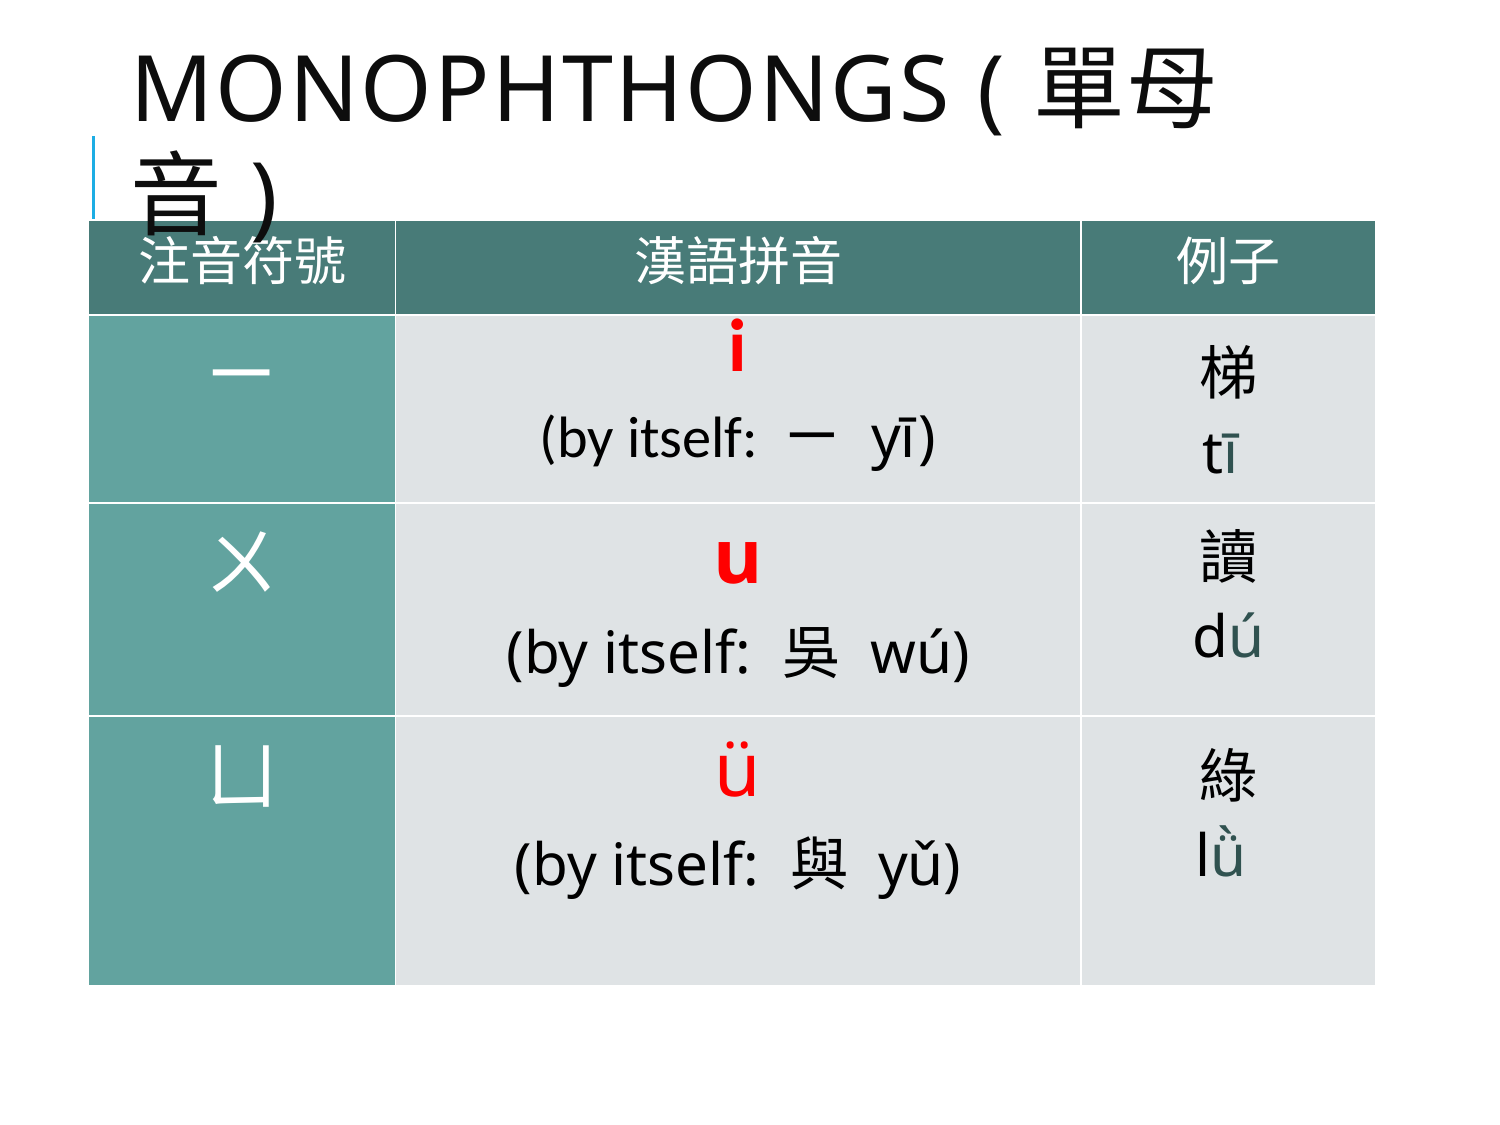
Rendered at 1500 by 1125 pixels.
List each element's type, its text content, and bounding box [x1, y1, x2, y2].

table_header ü (by itself: 與 yǔ) [396, 717, 1080, 985]
table_header 例子 [1082, 221, 1375, 314]
text_box Monophthongs (單母音) [115, 19, 1312, 266]
table_cell ㄧ [89, 316, 395, 502]
table_header 綠 lǜ [1082, 717, 1375, 985]
table_cell 梯 tī [1082, 316, 1375, 502]
table_cell 讀 dú [1082, 504, 1375, 715]
table_header 漢語拼音 [396, 266, 1080, 314]
table_cell u (by itself: 吳 wú) [396, 504, 1080, 715]
table_cell ㄨ [89, 504, 395, 715]
table_cell i (by itself: ㄧ yī) [396, 316, 1080, 502]
table_header ㄩ [89, 717, 395, 985]
table_header 注音符號 [89, 221, 395, 314]
